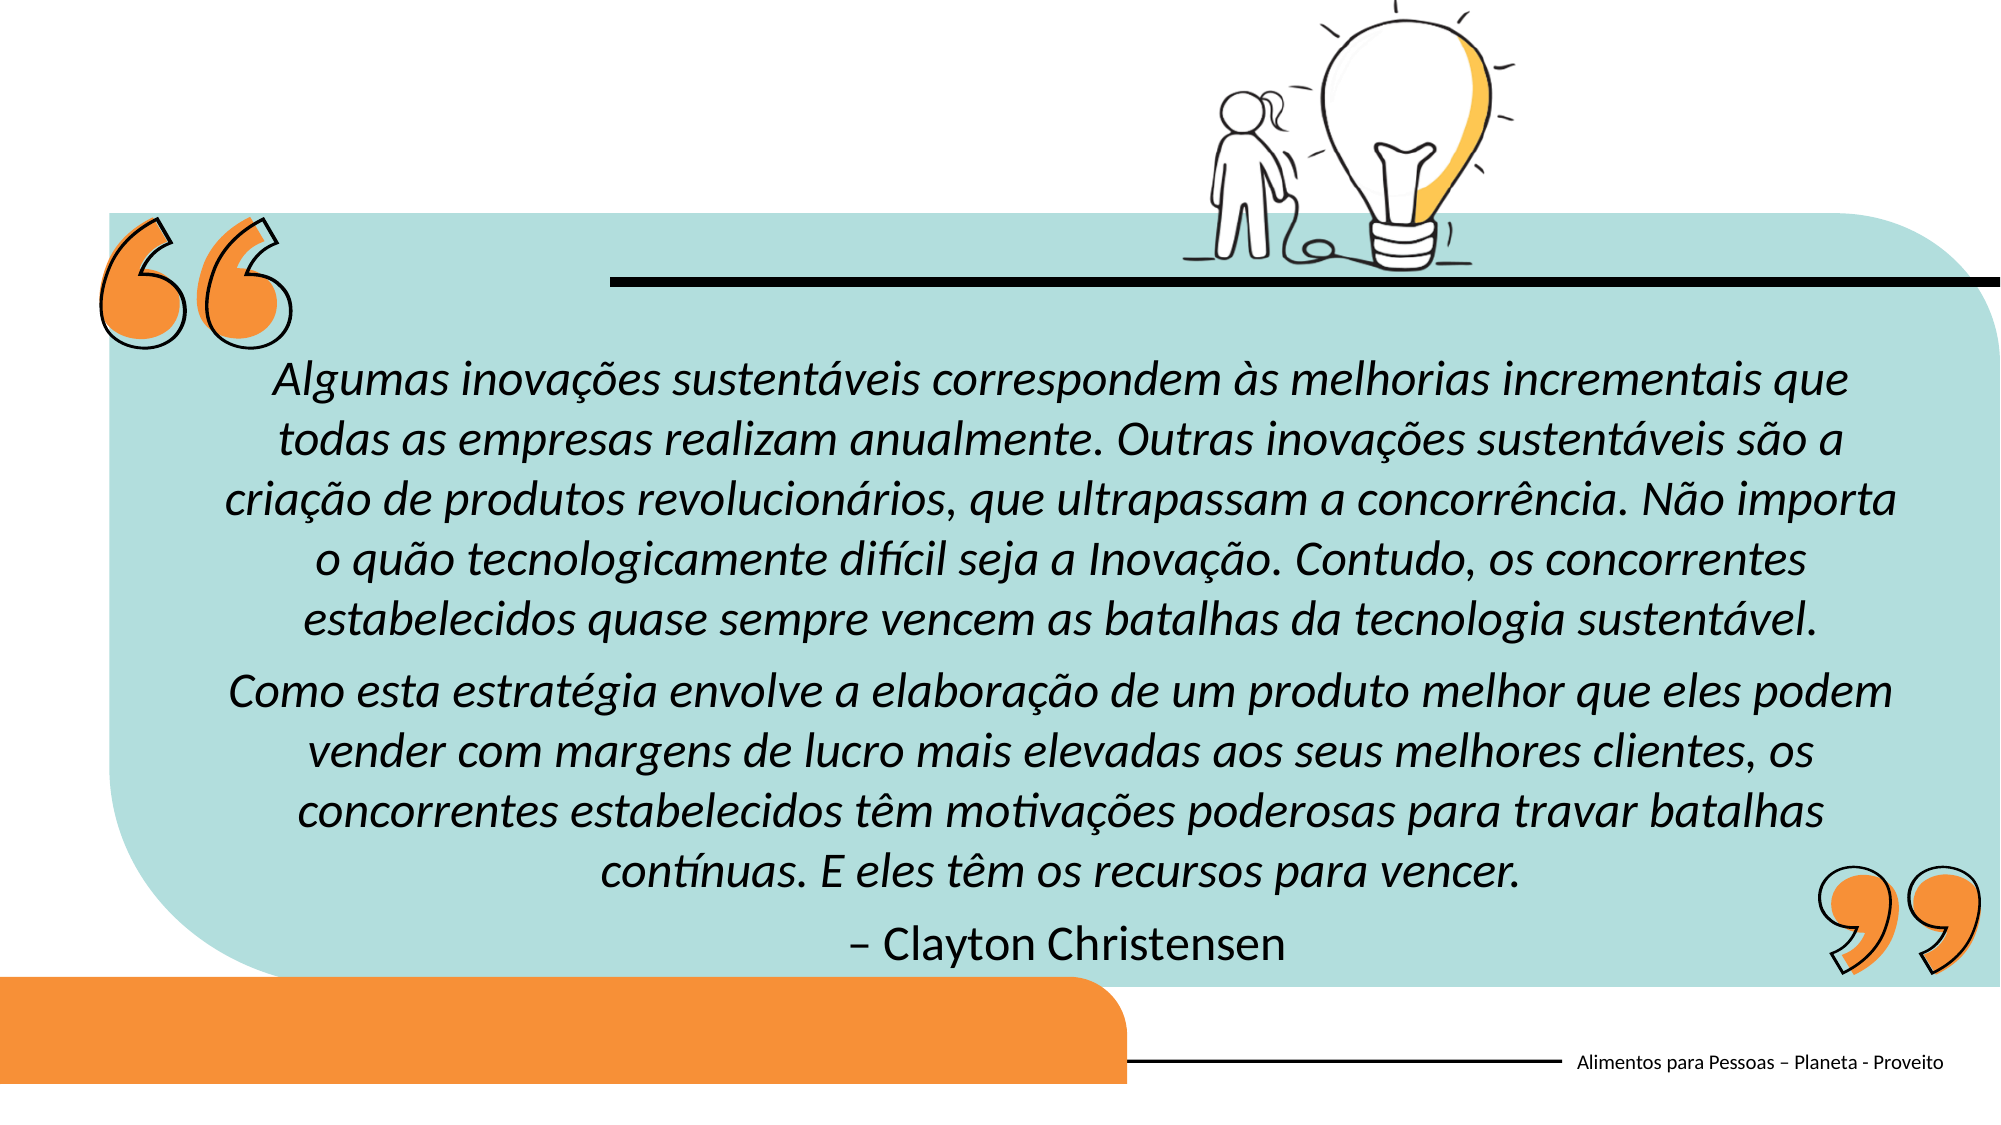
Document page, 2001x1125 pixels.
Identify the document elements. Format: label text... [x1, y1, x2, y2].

list Algumas inovações sustentáveis correspondem às melhorias incrementais que todas as empresas realizam anualmente. Outras inovações sustentáveis são a criação de produtos revolucionários, que ultrapassam a concorrência. Não importa o quão tecnologicamente difícil seja a Inovação. Contudo, os concorrentes estabelecidos quase sempre vencem as batalhas da tecnologia sustentável. Como esta estratégia envolve a elaboração de um produto melhor que eles podem vender com margens de lucro mais elevadas aos seus melhores clientes, os concorrentes estabelecidos têm motivações poderosas para travar batalhas contínuas. E eles têm os recursos para vencer. – Clayton Christensen [204, 337, 1920, 903]
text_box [99, 216, 293, 350]
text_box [1817, 865, 1981, 975]
picture [1114, 0, 1551, 293]
